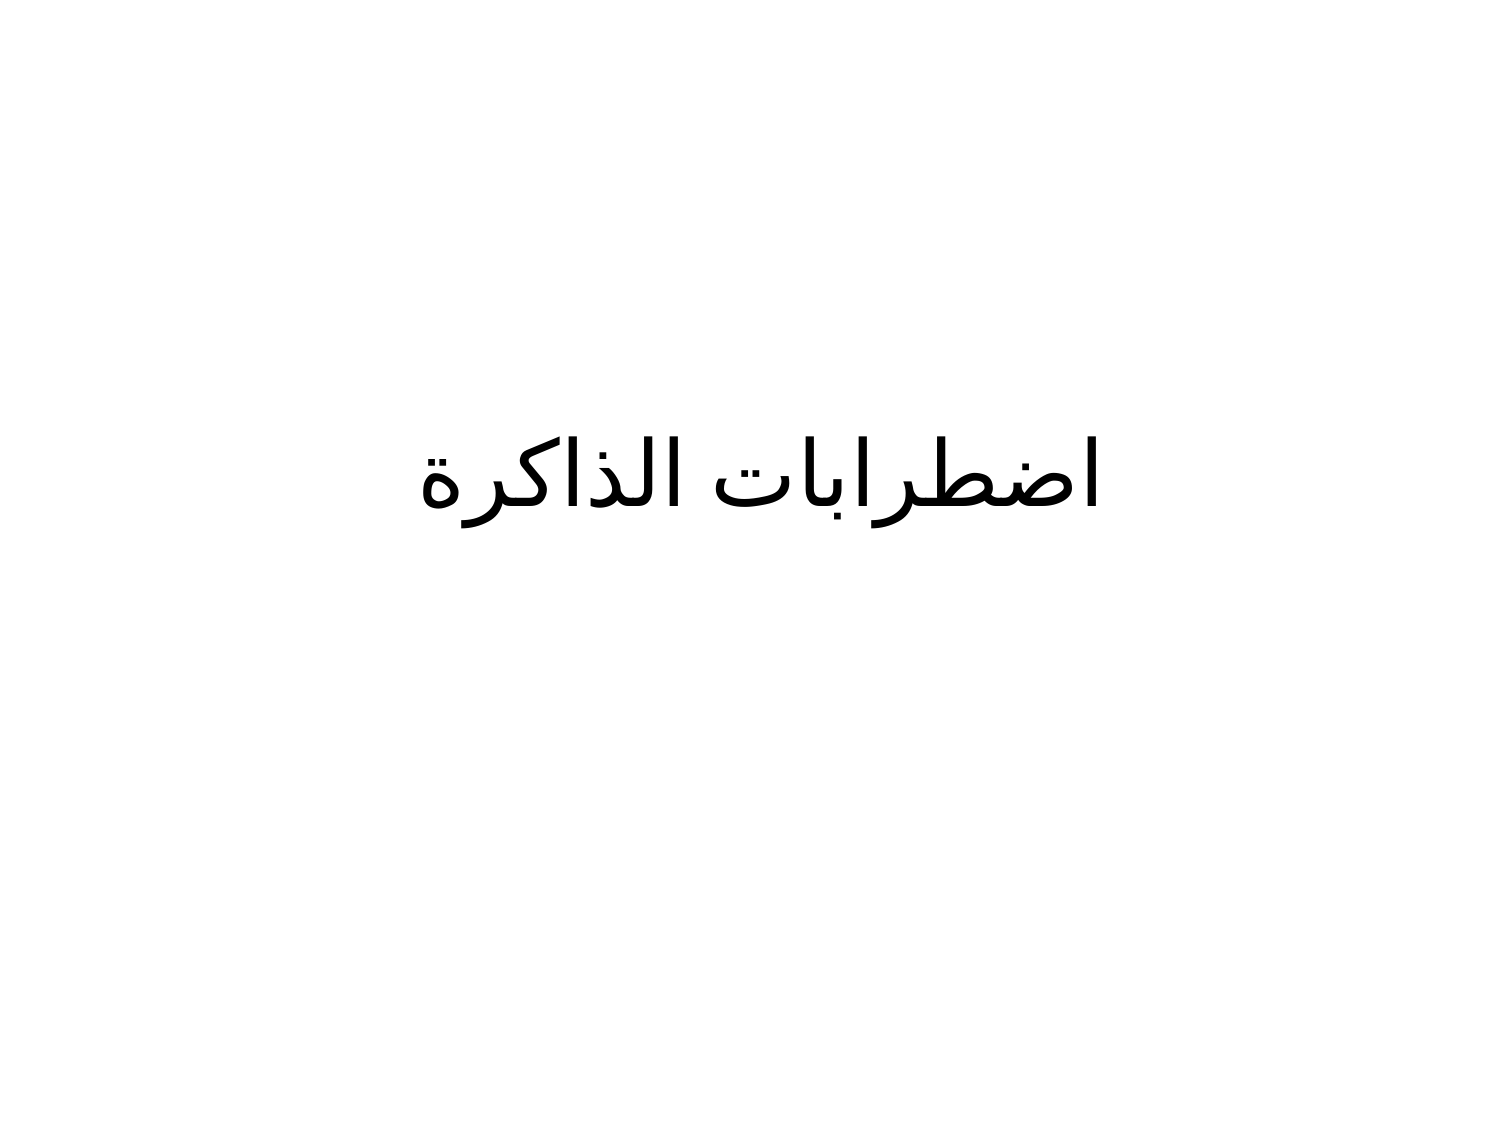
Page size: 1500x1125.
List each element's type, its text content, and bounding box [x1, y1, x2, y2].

title اضطرابات الذاكرة [112, 349, 1388, 591]
